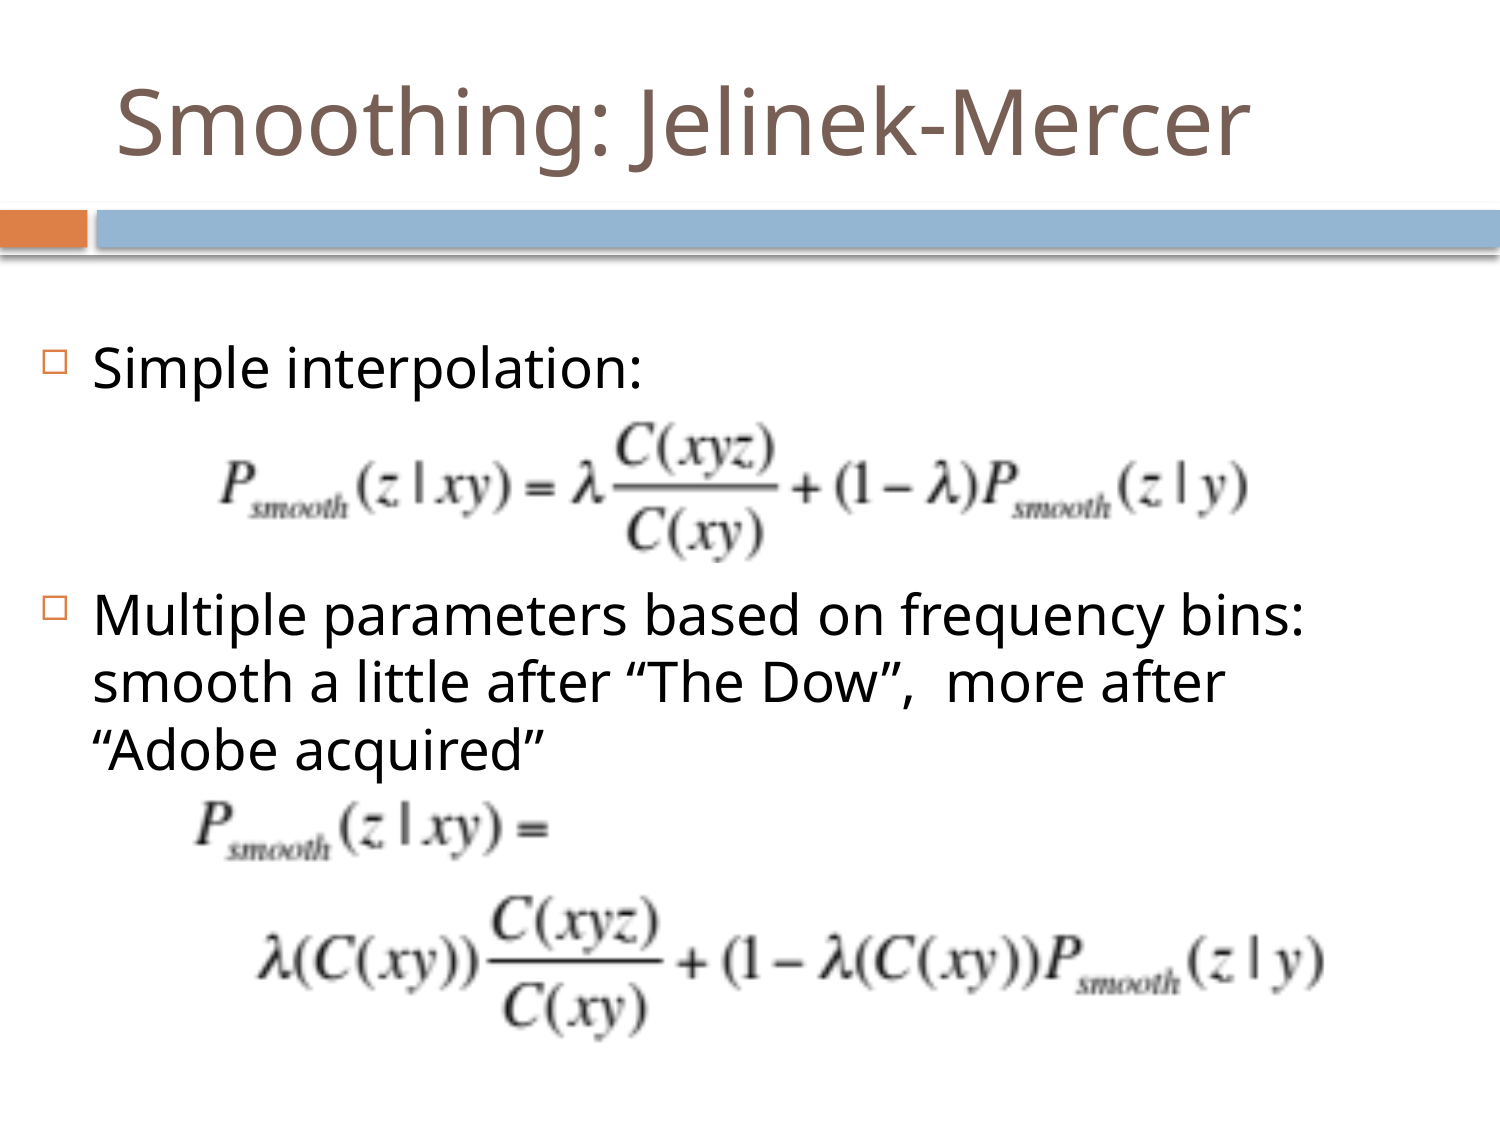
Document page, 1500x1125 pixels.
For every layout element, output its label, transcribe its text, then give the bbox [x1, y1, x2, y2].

title Smoothing: Jelinek-Mercer [100, 37, 1438, 200]
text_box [187, 787, 1325, 1043]
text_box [212, 412, 1249, 563]
list Simple interpolation: Multiple parameters based on frequency bins: smooth a little after “The Dow”, more after “Adobe acquired” [24, 324, 1444, 1005]
